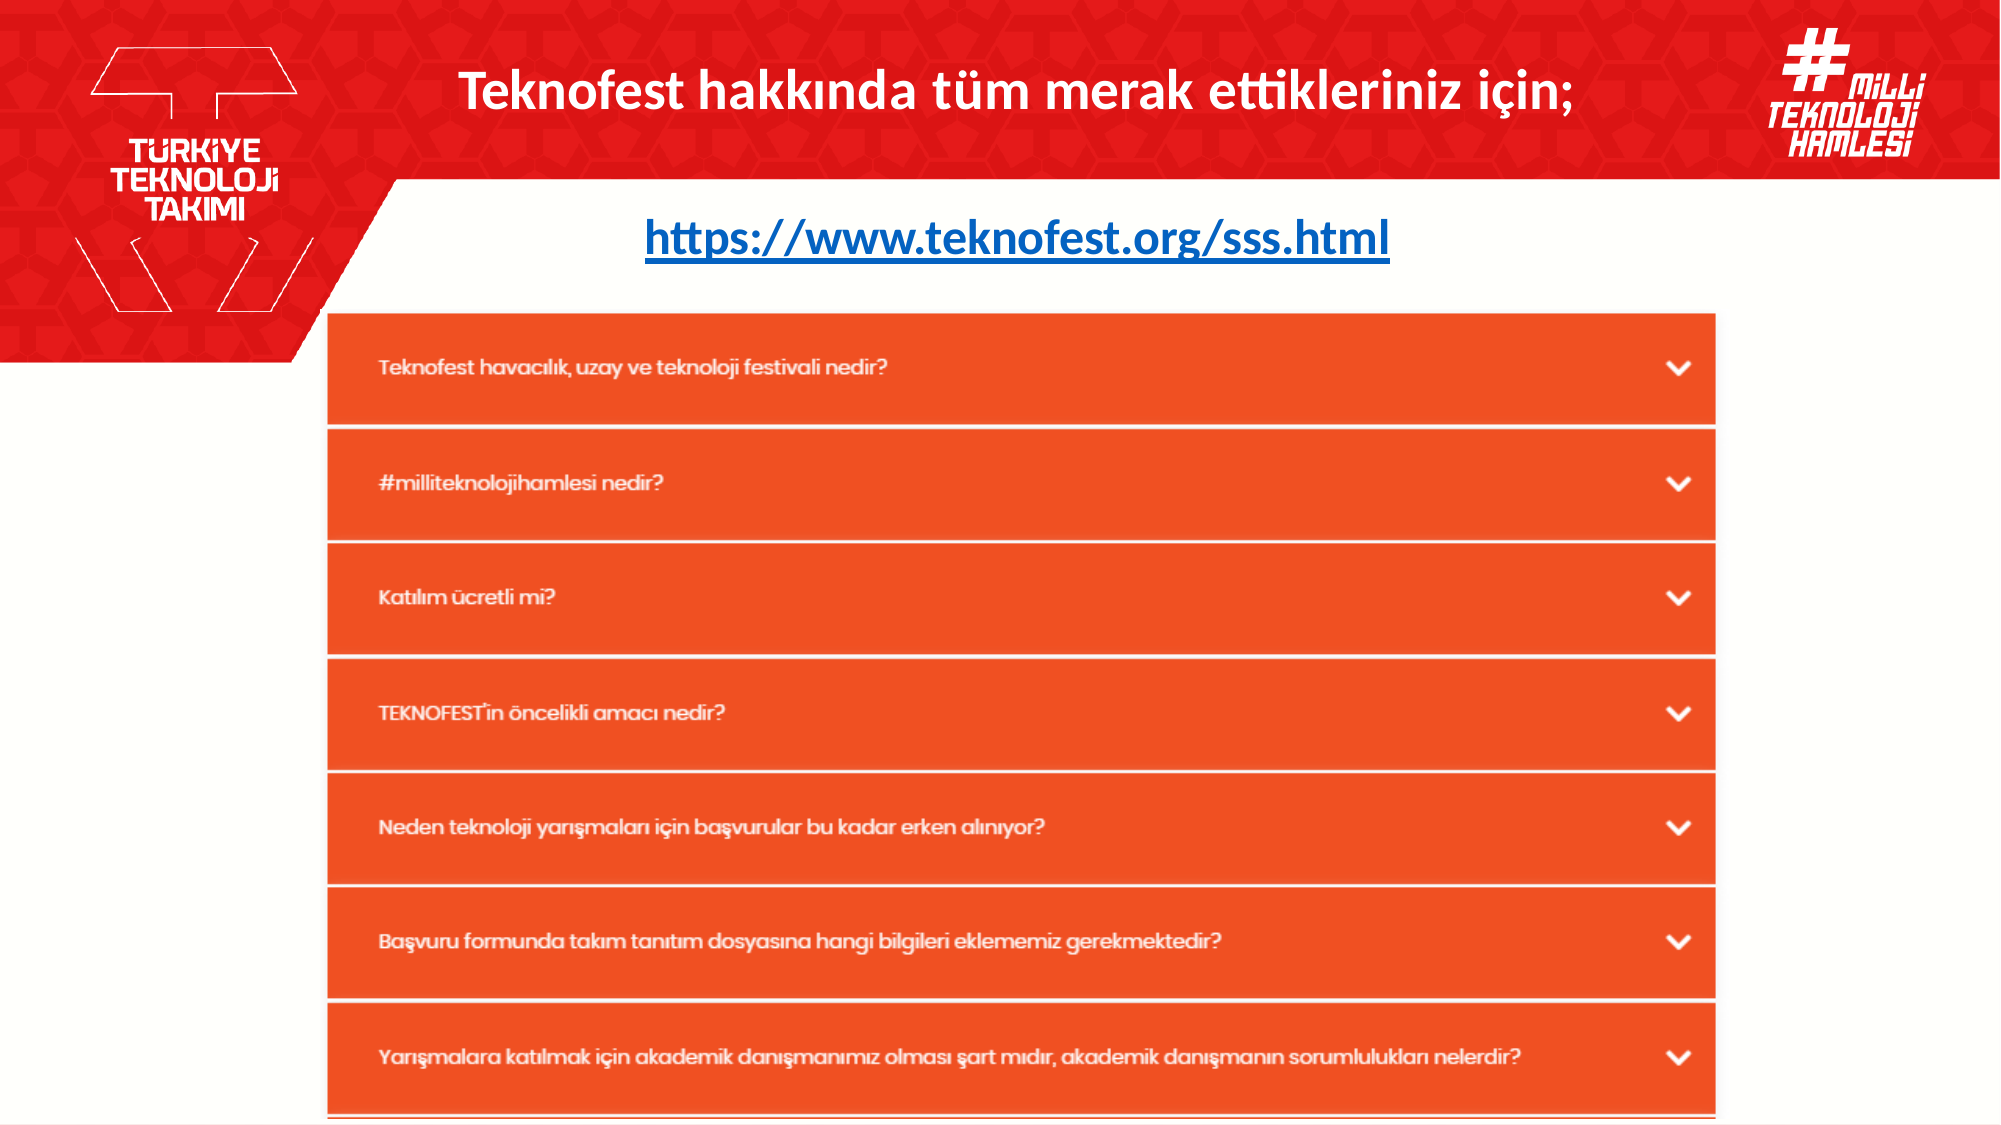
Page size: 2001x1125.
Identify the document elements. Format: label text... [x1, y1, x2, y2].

picture [0, 0, 2000, 1125]
text_box https://www.teknofest.org/sss.html [642, 202, 1406, 265]
title Teknofest hakkında tüm merak ettikleriniz için; [406, 49, 1595, 240]
